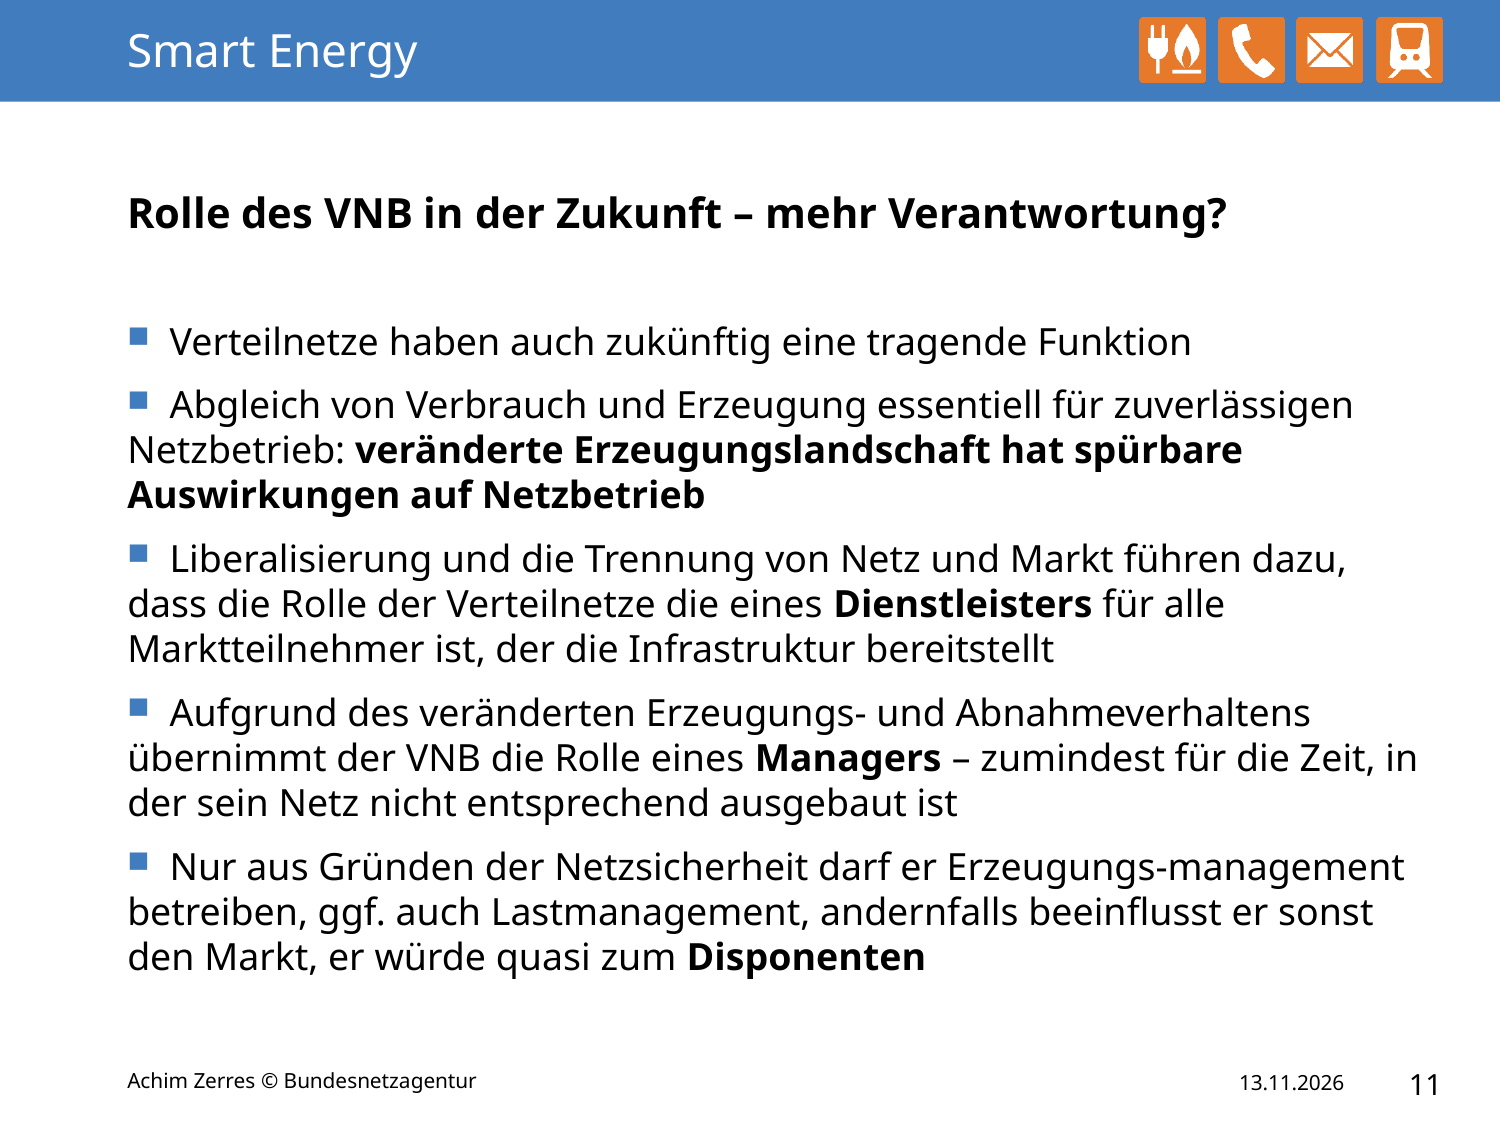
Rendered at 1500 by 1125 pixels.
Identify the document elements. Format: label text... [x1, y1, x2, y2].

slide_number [1181, 1061, 1360, 1101]
picture [1296, 16, 1363, 83]
picture [1218, 16, 1285, 83]
picture [1376, 16, 1443, 83]
picture [1139, 16, 1206, 83]
title Smart Energy [111, 8, 1101, 91]
list Rolle des VNB in der Zukunft – mehr Verantwortung? Verteilnetze haben auch zukünftig eine tragende Funktion Abgleich von Verbrauch und Erzeugung essentiell für zuverlässigen Netzbetrieb: veränderte Erzeugungslandschaft hat spürbare Auswirkungen auf Netzbetrieb Liberalisierung und die Trennung von Netz und Markt führen dazu, dass die Rolle der Verteilnetze die eines Dienstleisters für alle Marktteilnehmer ist, der die Infrastruktur bereitstellt Aufgrund des veränderten Erzeugungs- und Abnahmeverhaltens übernimmt der VNB die Rolle eines Managers – zumindest für die Zeit, in der sein Netz nicht entsprechend ausgebaut ist Nur aus Gründen der Netzsicherheit darf er Erzeugungs-management betreiben, ggf. auch Lastmanagement, andernfalls beeinflusst er sonst den Markt, er würde quasi zum Disponenten [111, 178, 1442, 1024]
footer Achim Zerres © Bundesnetzagentur [111, 1060, 1182, 1105]
slide_number 11 [1358, 1058, 1458, 1103]
